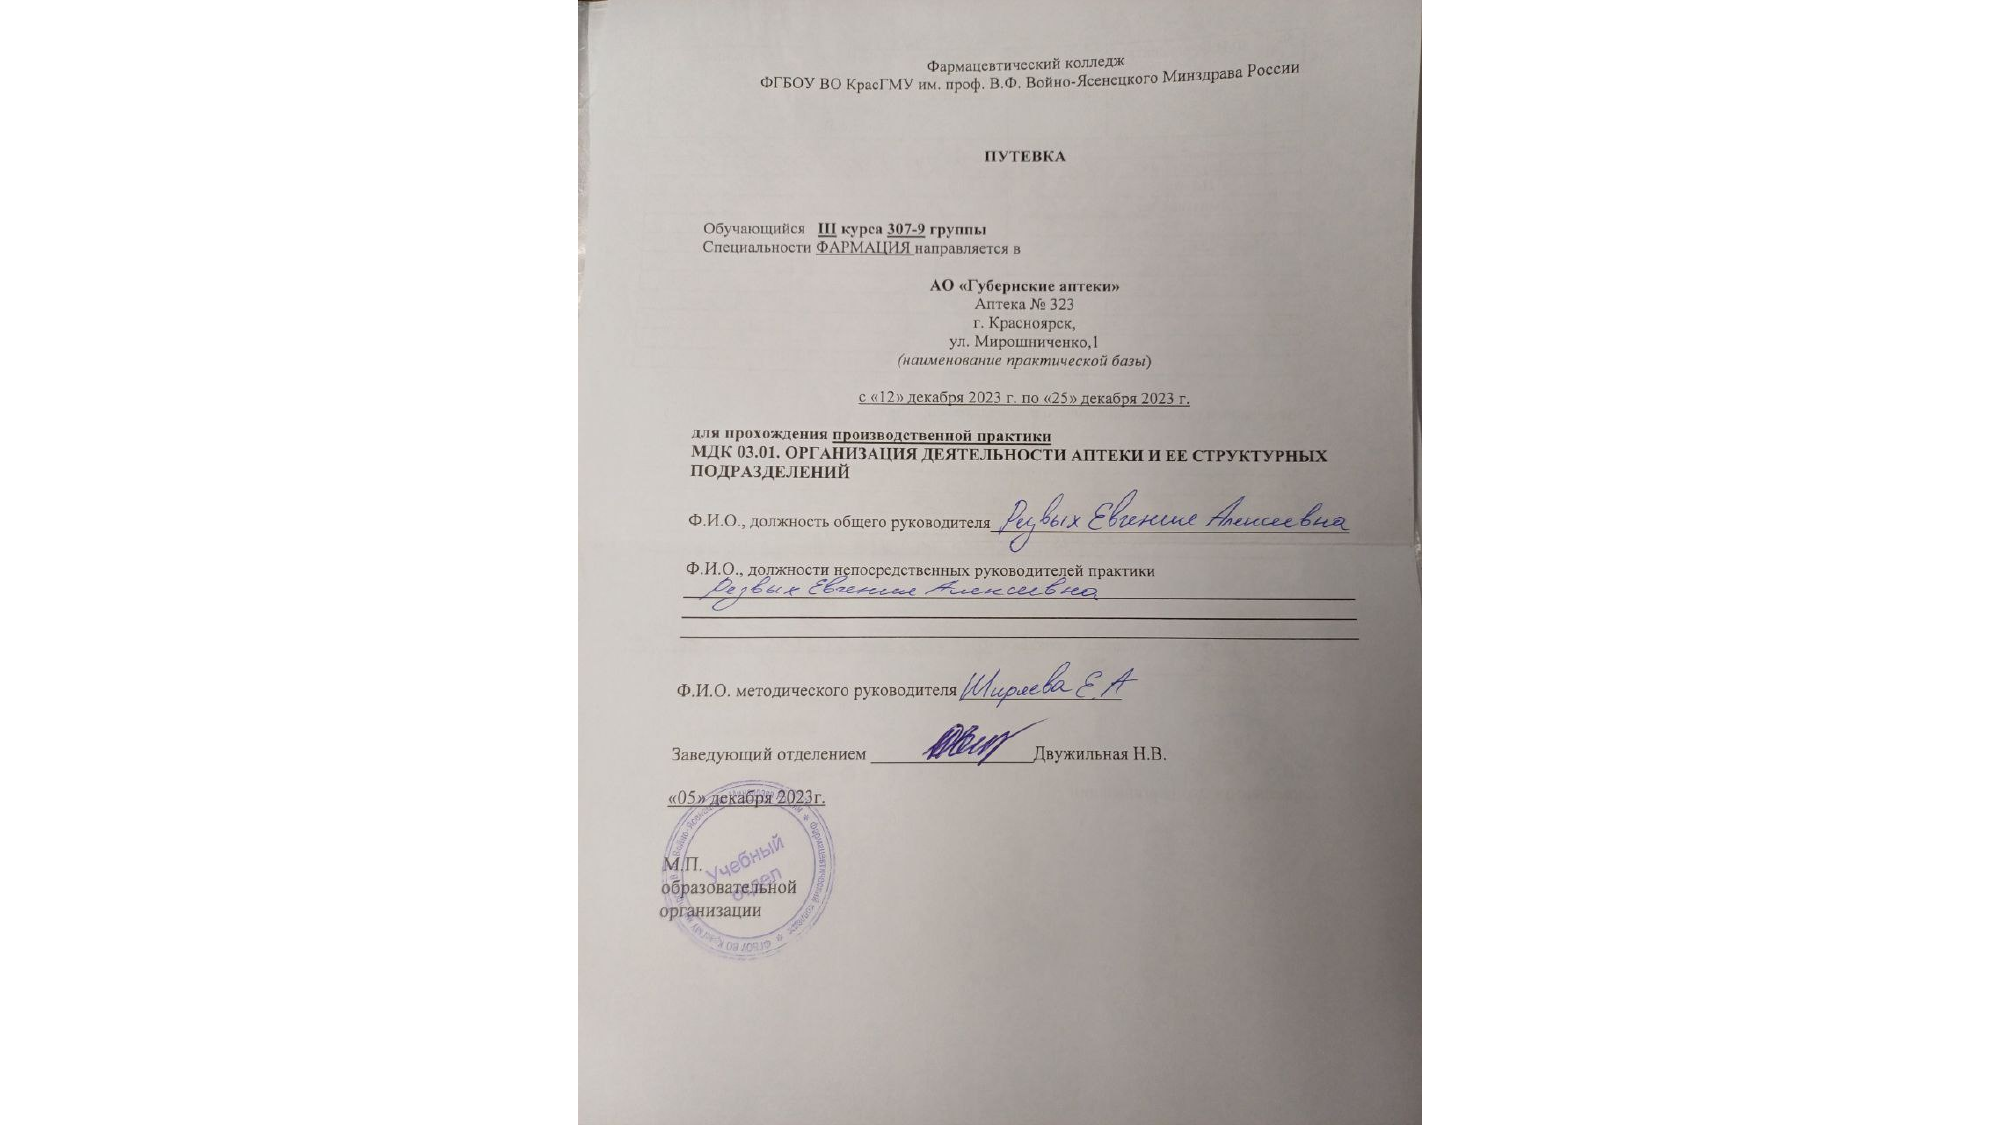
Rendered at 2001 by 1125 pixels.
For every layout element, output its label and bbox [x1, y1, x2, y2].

picture [578, 0, 1422, 1125]
